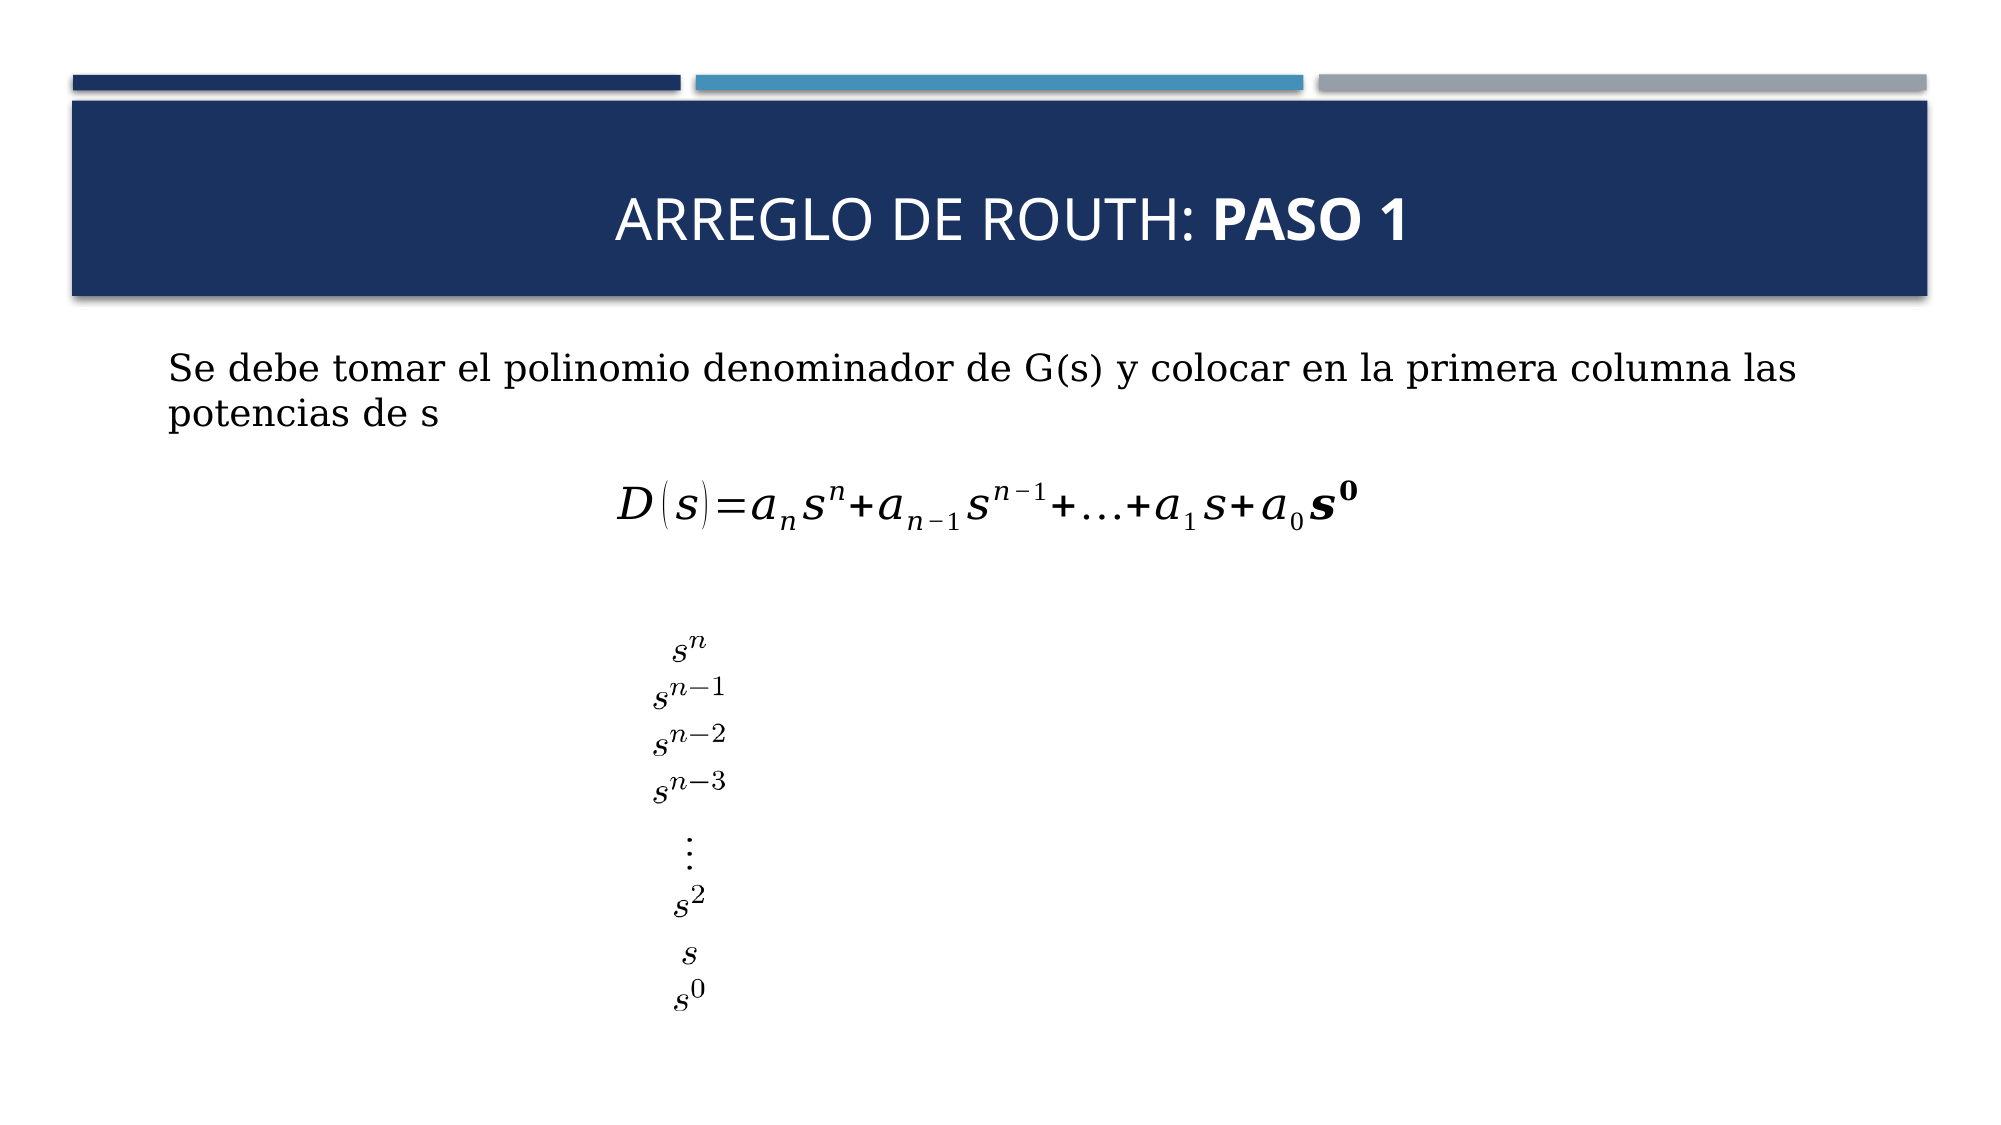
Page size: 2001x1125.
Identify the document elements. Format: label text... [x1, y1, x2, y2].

picture [632, 614, 749, 1037]
text_box Se debe tomar el polinomio denominador de G(s) y colocar en la primera columna las potencias de s [153, 337, 2000, 442]
title Arreglo de routh: paso 1 [600, 93, 2000, 260]
